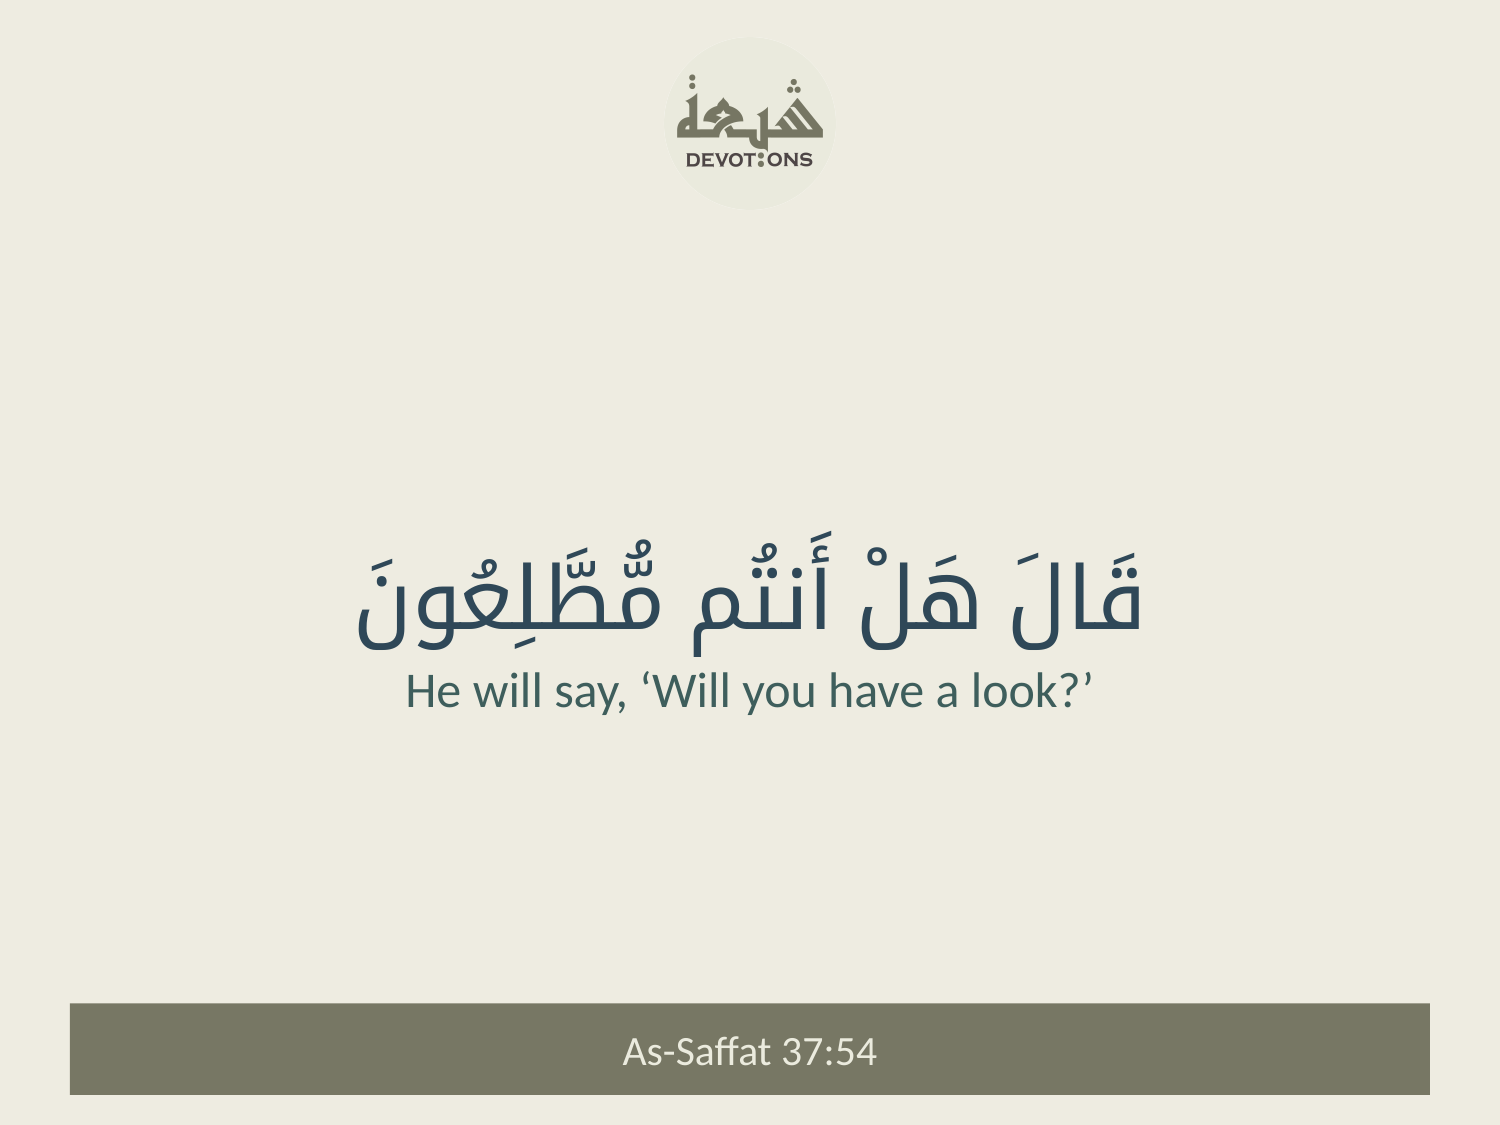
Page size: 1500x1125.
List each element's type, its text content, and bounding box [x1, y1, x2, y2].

picture [656, 29, 844, 203]
list قَالَ هَلْ أَنتُم مُّطَّلِعُونَ He will say, ‘Will you have a look?’ [69, 203, 1430, 1003]
list As-Saffat 37:54 [69, 1003, 1430, 1095]
